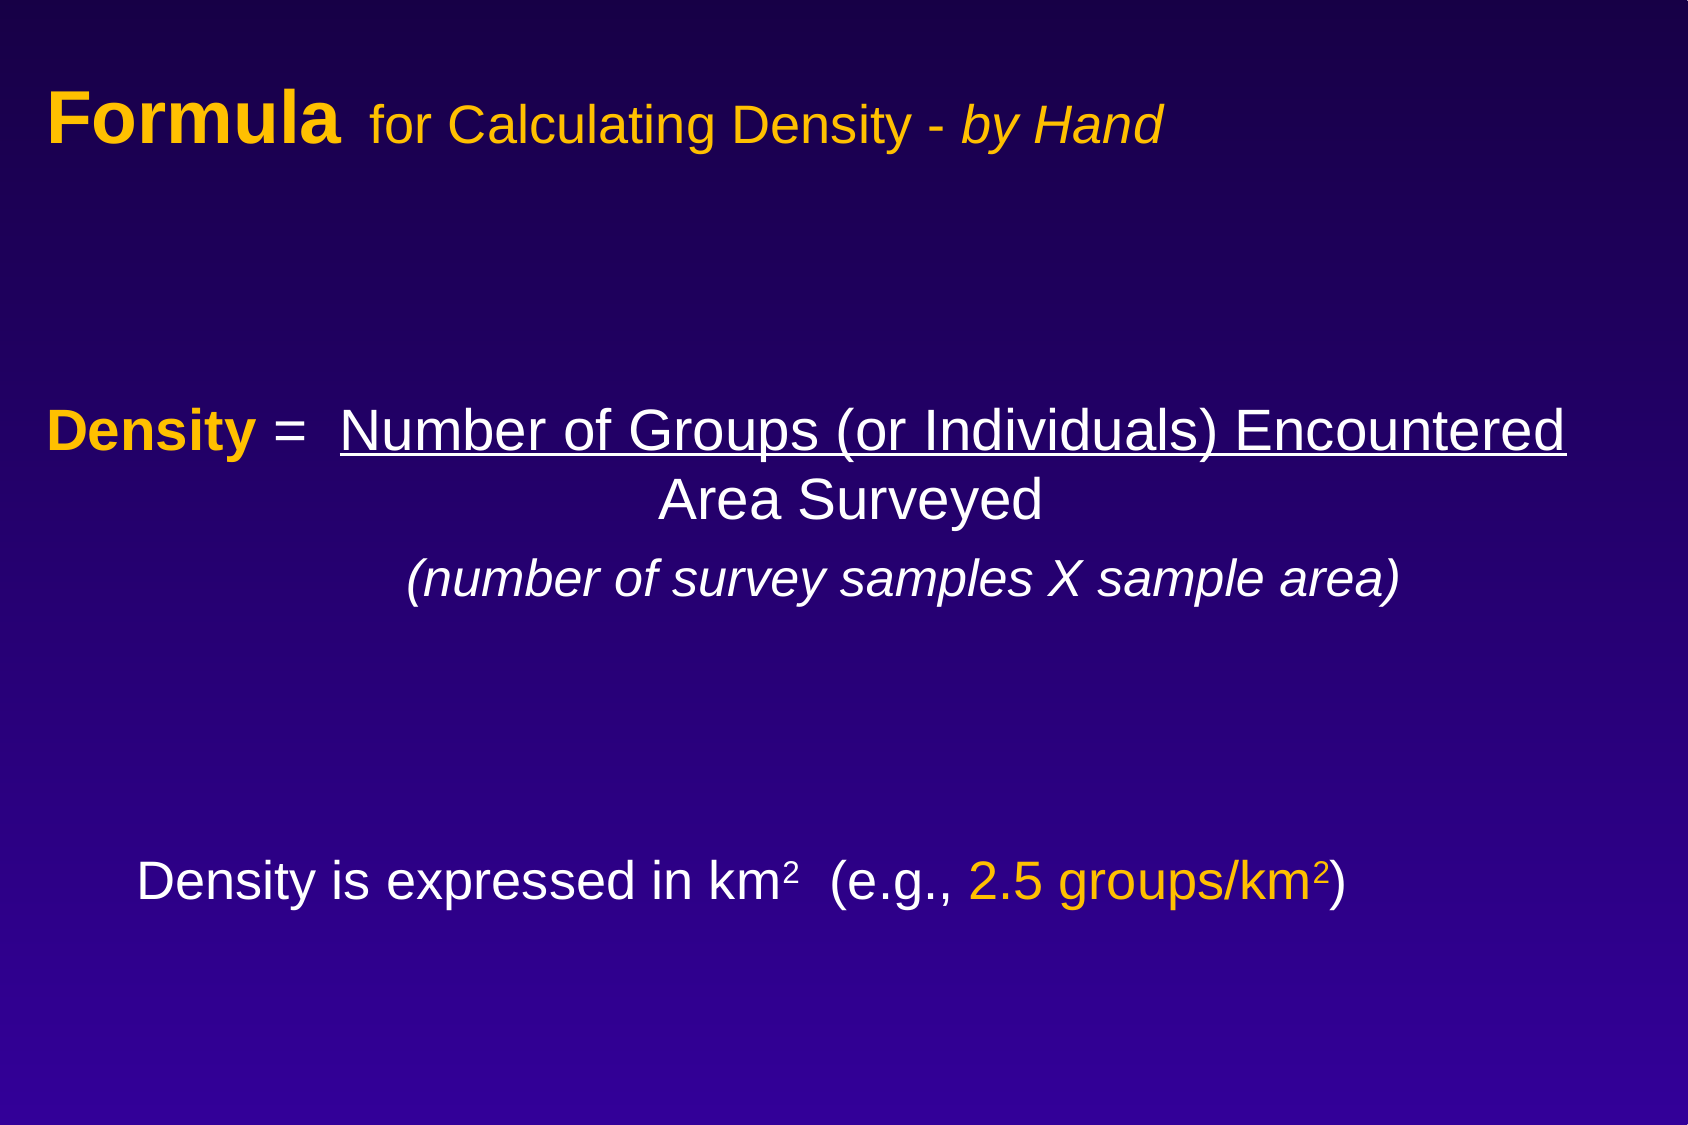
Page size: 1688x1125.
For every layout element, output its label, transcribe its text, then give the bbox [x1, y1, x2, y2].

subtitle Formula for Calculating Density - by Hand Density = Number of Groups (or Individuals) Encountered Area Surveyed (number of survey samples X sample area) Density is expressed in km2 (e.g., 2.5 groups/km2) [30, 60, 1688, 932]
